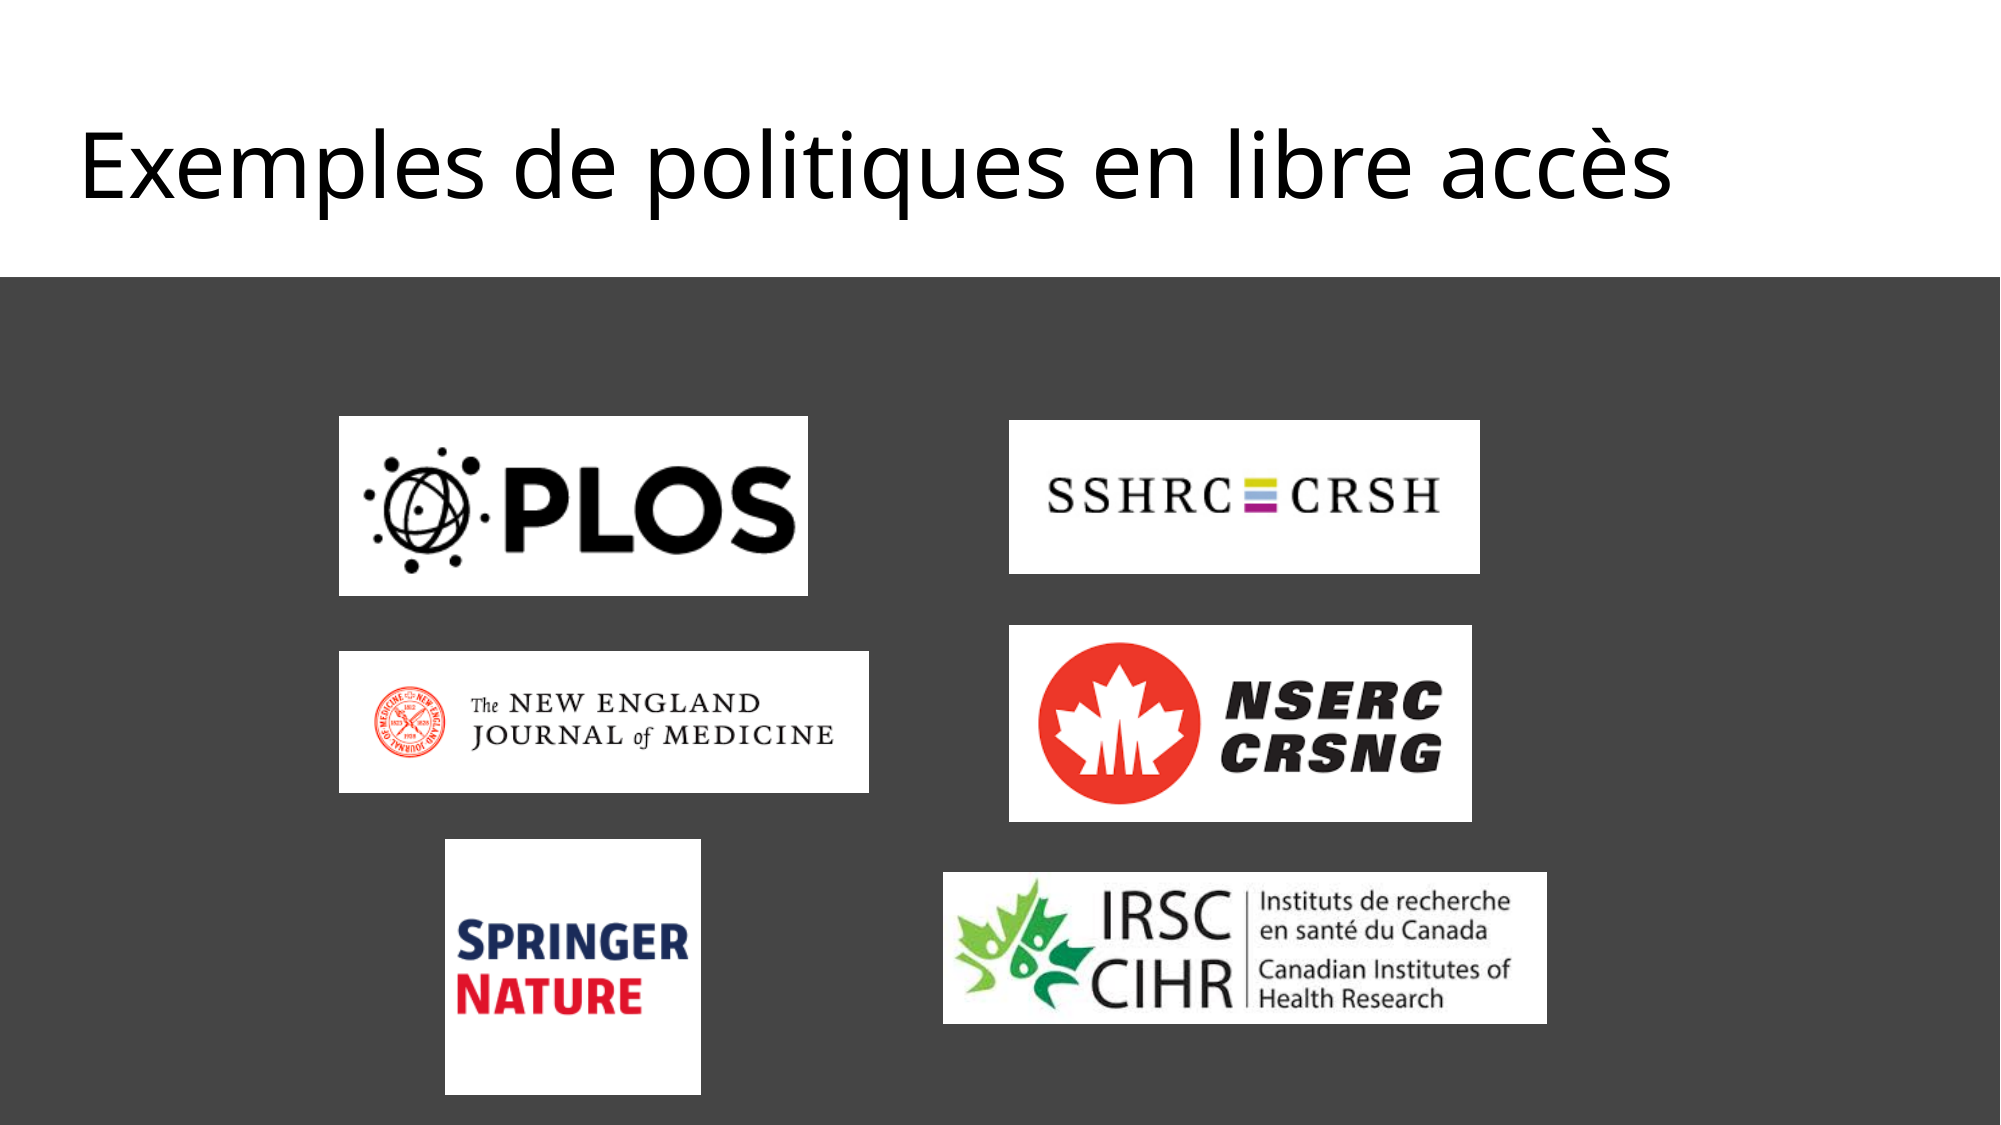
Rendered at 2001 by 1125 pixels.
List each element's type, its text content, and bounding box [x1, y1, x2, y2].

picture [1009, 625, 1472, 822]
picture [1009, 420, 1480, 574]
picture [338, 416, 808, 596]
text_box [0, 0, 2000, 276]
picture [943, 872, 1547, 1024]
picture [445, 839, 701, 1095]
picture [338, 651, 869, 793]
text_box [0, 276, 2000, 1125]
title Exemples de politiques en libre accès [62, 59, 1927, 278]
